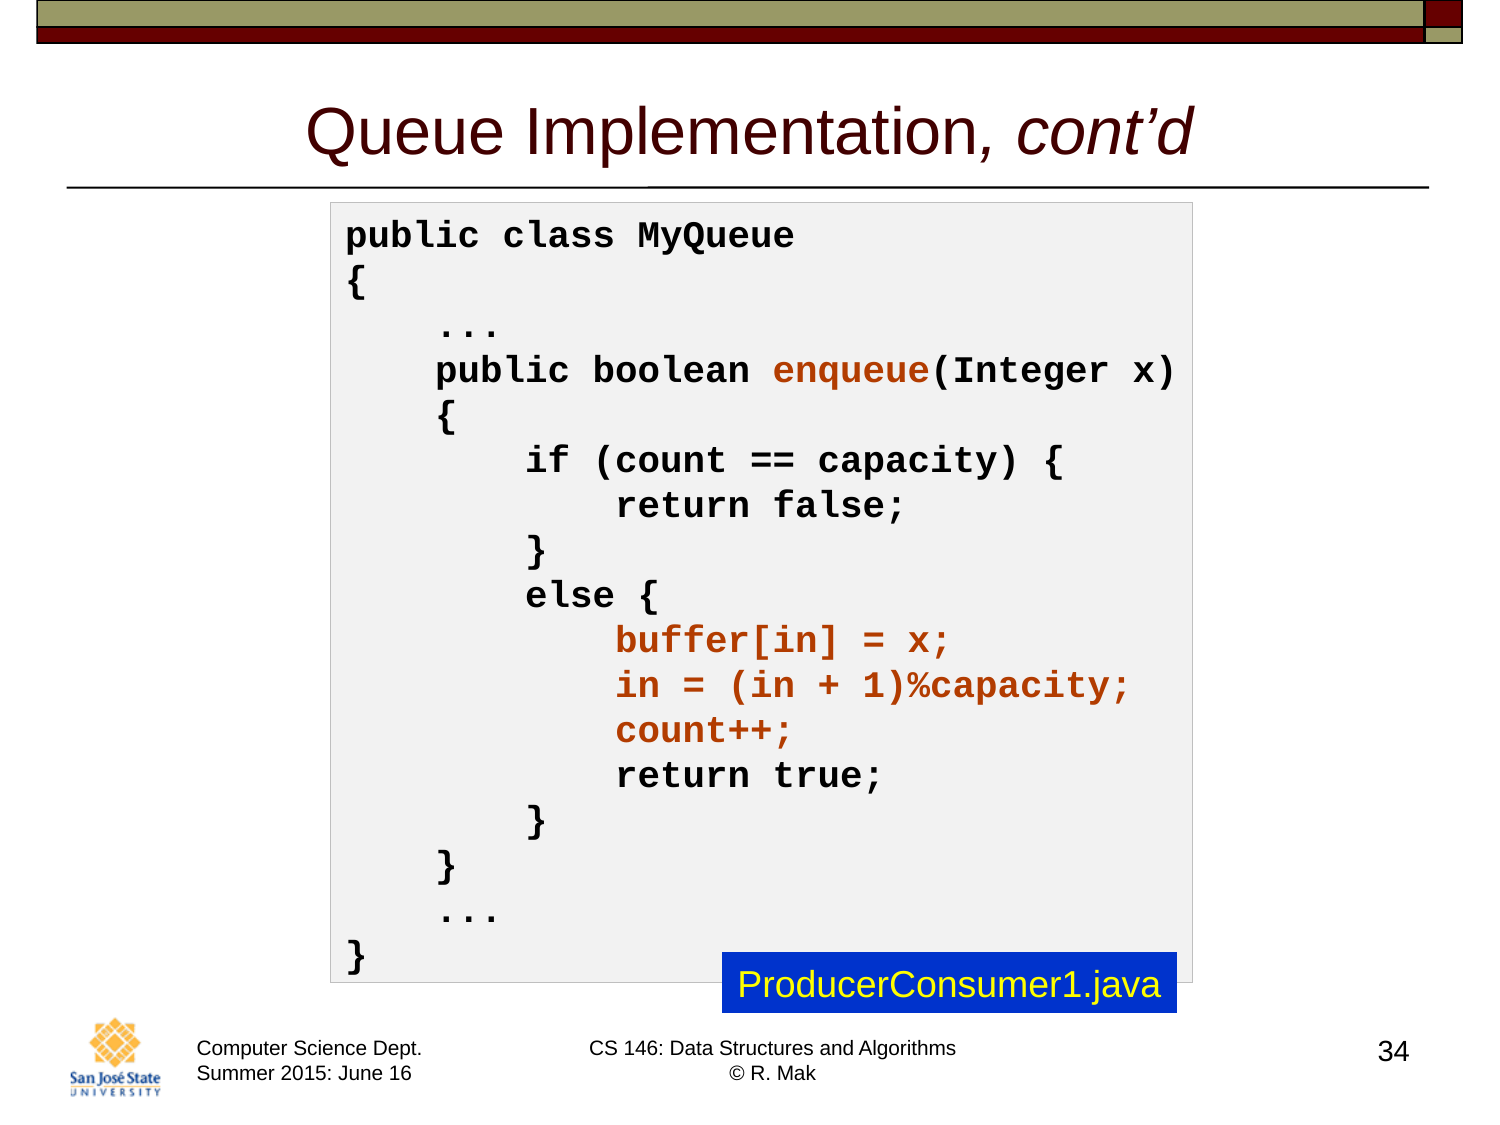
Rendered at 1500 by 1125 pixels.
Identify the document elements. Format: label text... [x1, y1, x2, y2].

text_box ProducerConsumer1.java [722, 952, 1177, 1013]
slide_number 34 [1112, 1025, 1425, 1100]
picture [60, 1012, 166, 1112]
title Queue Implementation, cont’d [75, 67, 1425, 175]
text_box public class MyQueue { ... public boolean enqueue(Integer x) { if (count == capacity) { return false; } else { buffer[in] = x; in = (in + 1)%capacity; count++; return true; } } ... } [330, 202, 1193, 983]
